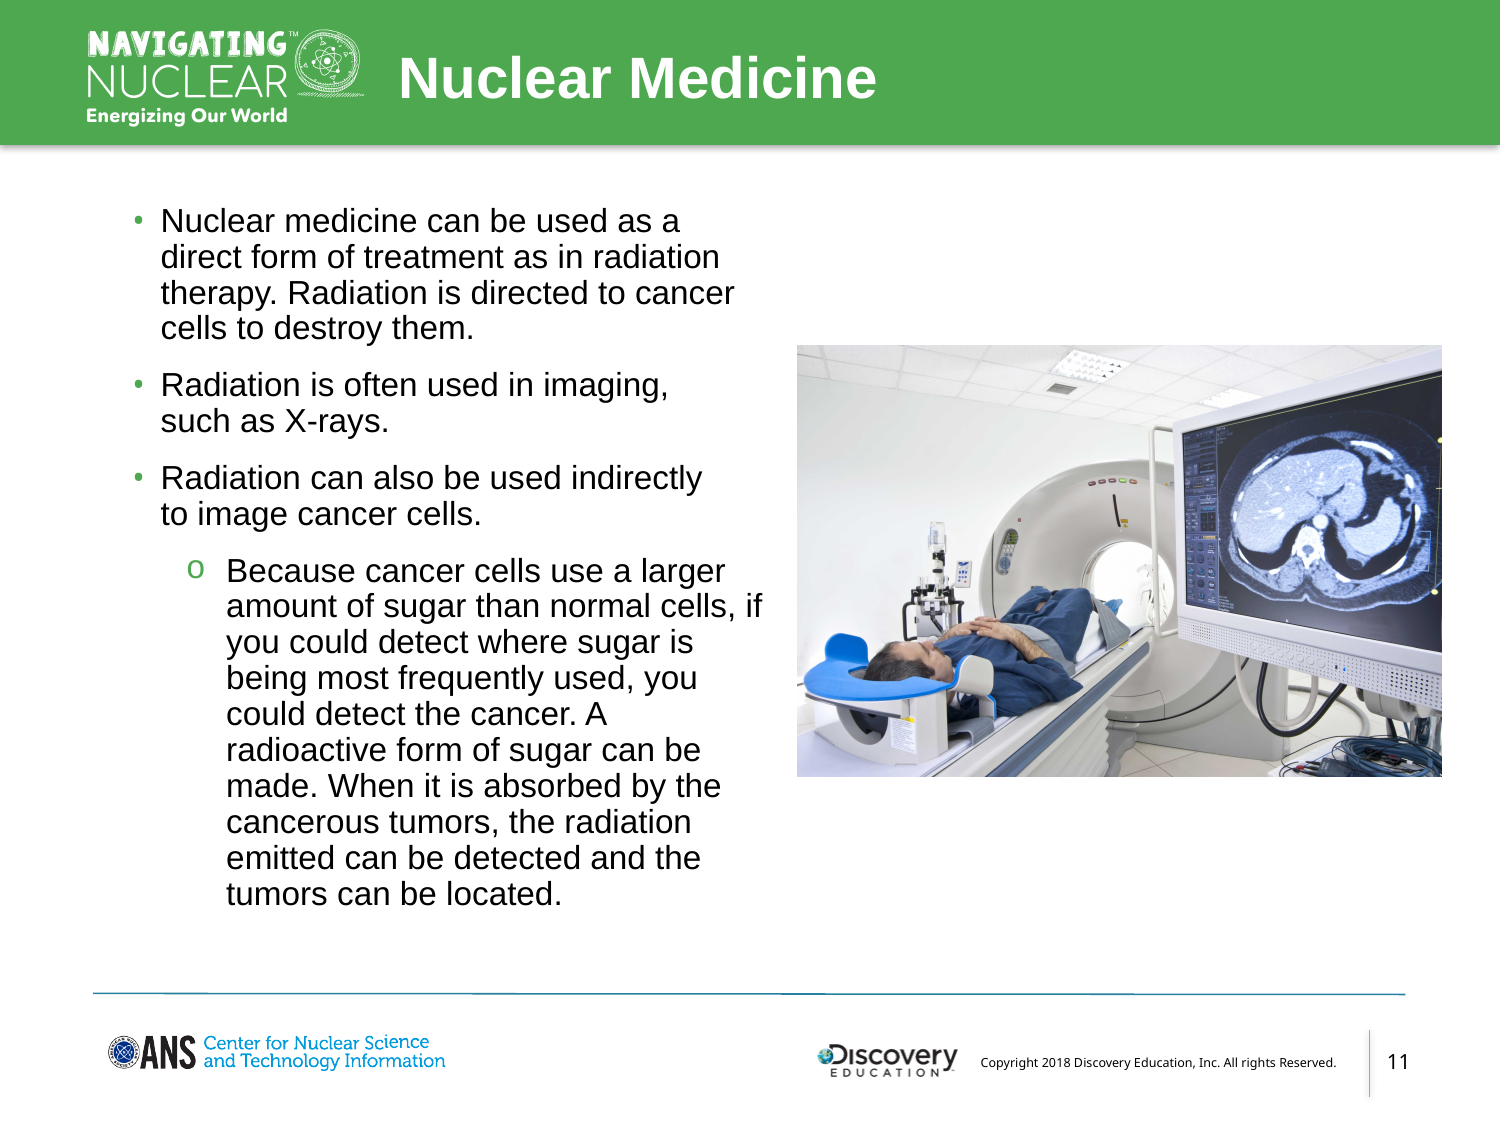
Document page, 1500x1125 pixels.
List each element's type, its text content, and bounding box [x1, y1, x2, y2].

title Nuclear Medicine [383, 0, 1442, 189]
picture [76, 19, 368, 130]
picture [93, 1019, 460, 1086]
list Nuclear medicine can be used as a direct form of treatment as in radiation therapy. Radiation is directed to cancer cells to destroy them. Radiation is often used in imaging, such as X-rays. Radiation can also be used indirectly to image cancer cells. Because cancer cells use a larger amount of sugar than normal cells, if you could detect where sugar is being most frequently used, you could detect the cancer. A radioactive form of sugar can be made. When it is absorbed by the cancerous tumors, the radiation emitted can be detected and the tumors can be located. [103, 188, 785, 962]
picture [797, 344, 1442, 777]
picture [803, 979, 975, 1125]
